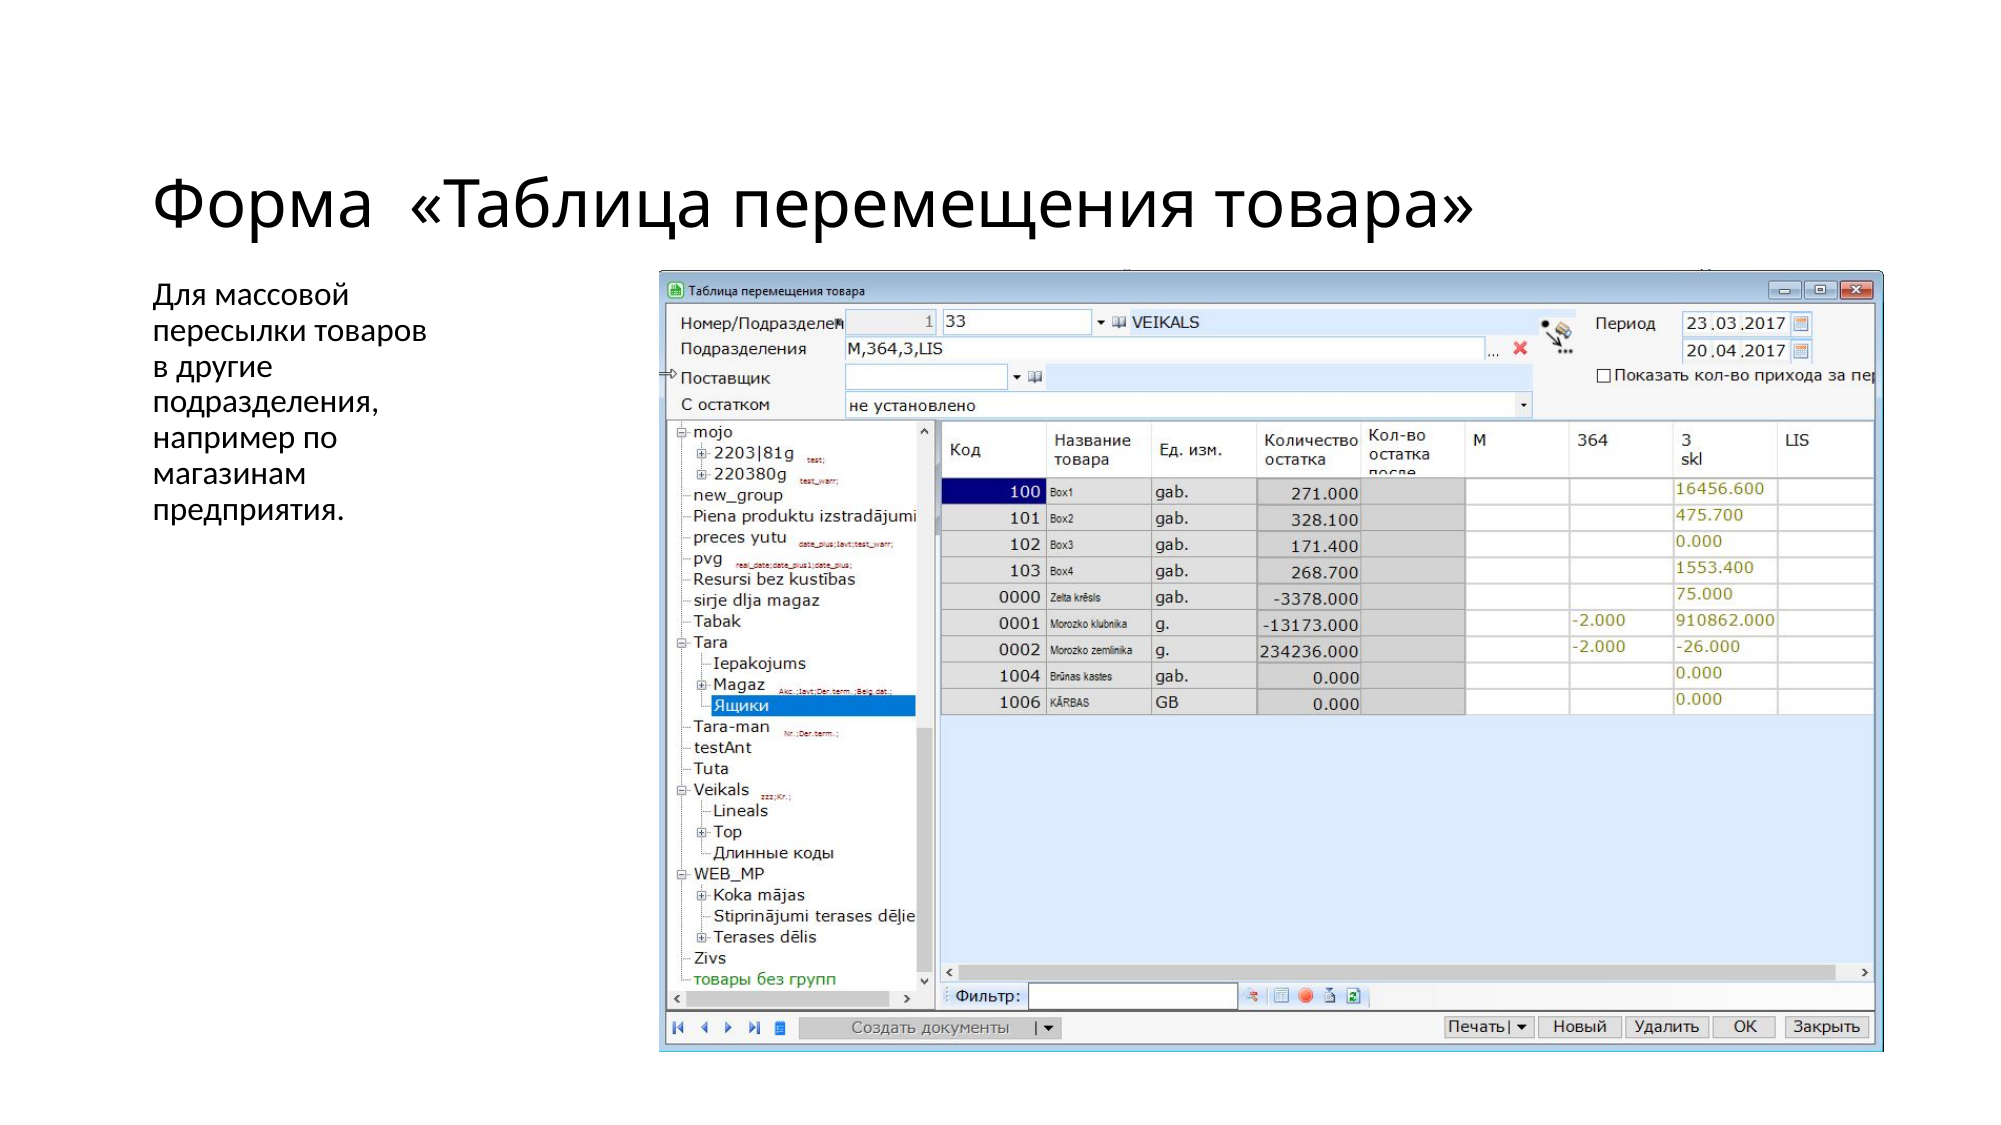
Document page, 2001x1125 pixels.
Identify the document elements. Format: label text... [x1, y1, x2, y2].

picture [659, 269, 1884, 1052]
list Для массовой пересылки товаров в другие подразделения, например по магазинам предприятия. [137, 269, 462, 792]
title Форма «Таблица перемещения товара» [137, 75, 1942, 250]
